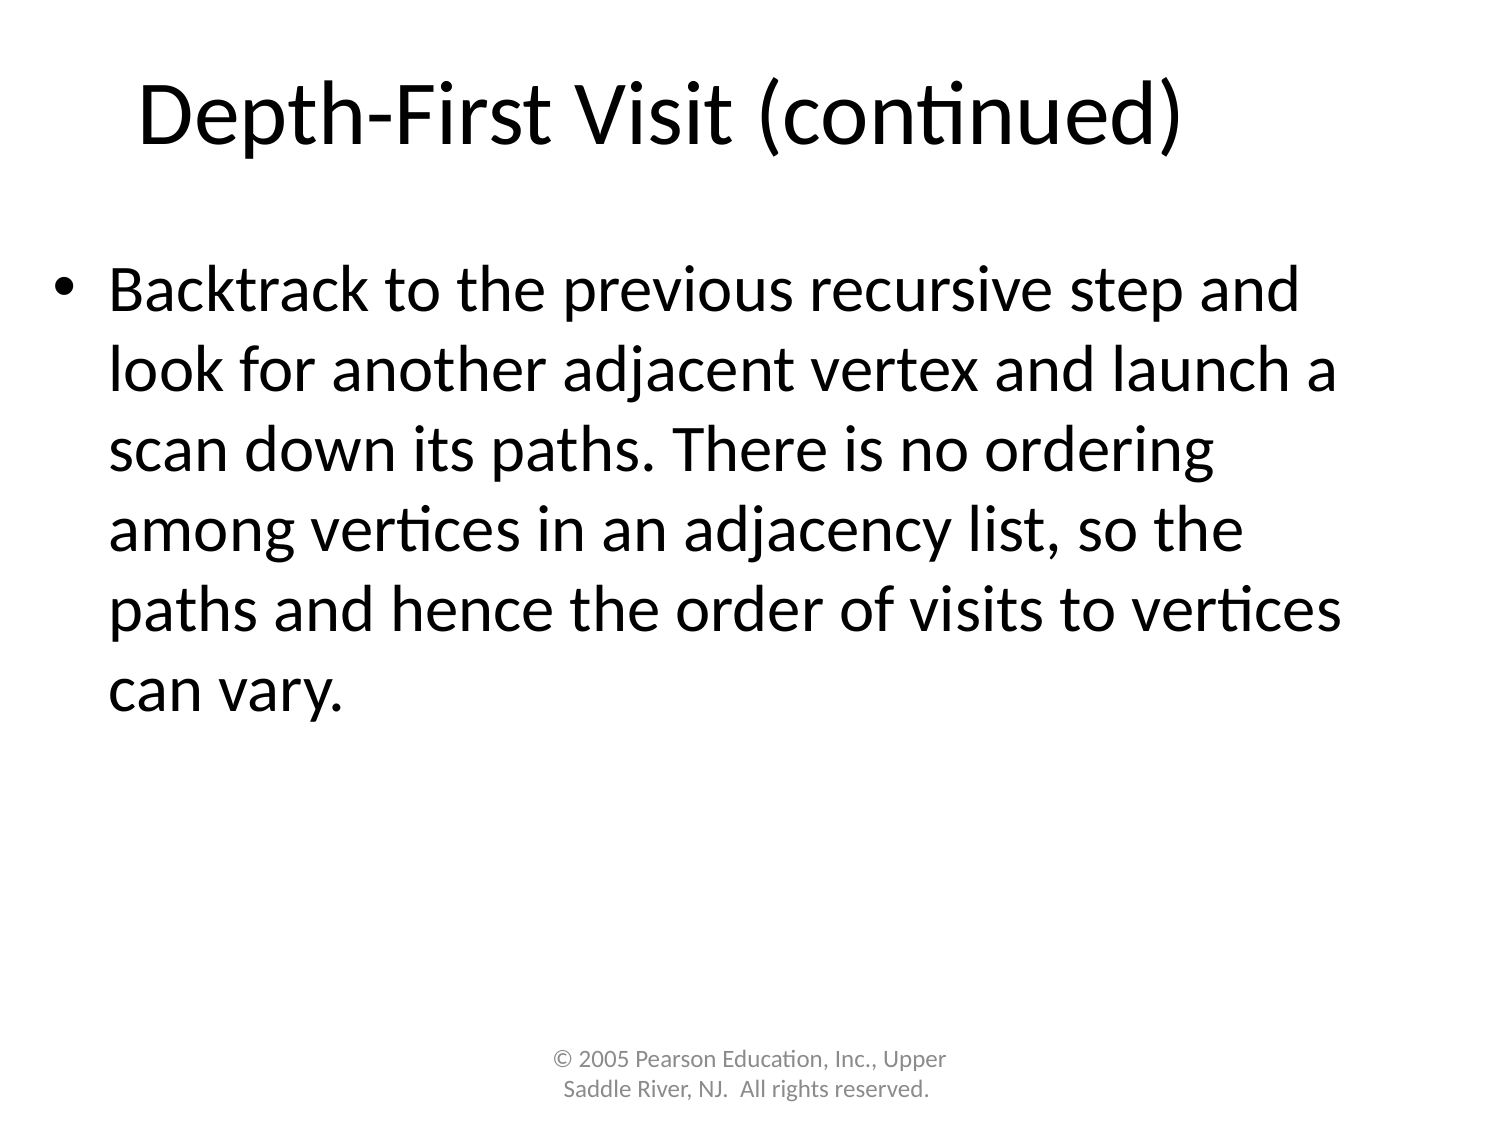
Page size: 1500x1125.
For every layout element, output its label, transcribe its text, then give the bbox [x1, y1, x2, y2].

title Depth-First Visit (continued) [0, 45, 1338, 233]
footer © 2005 Pearson Education, Inc., Upper Saddle River, NJ. All rights reserved. [512, 1042, 988, 1103]
list Backtrack to the previous recursive step and look for another adjacent vertex and launch a scan down its paths. There is no ordering among vertices in an adjacency list, so the paths and hence the order of visits to vertices can vary. [37, 237, 1388, 825]
